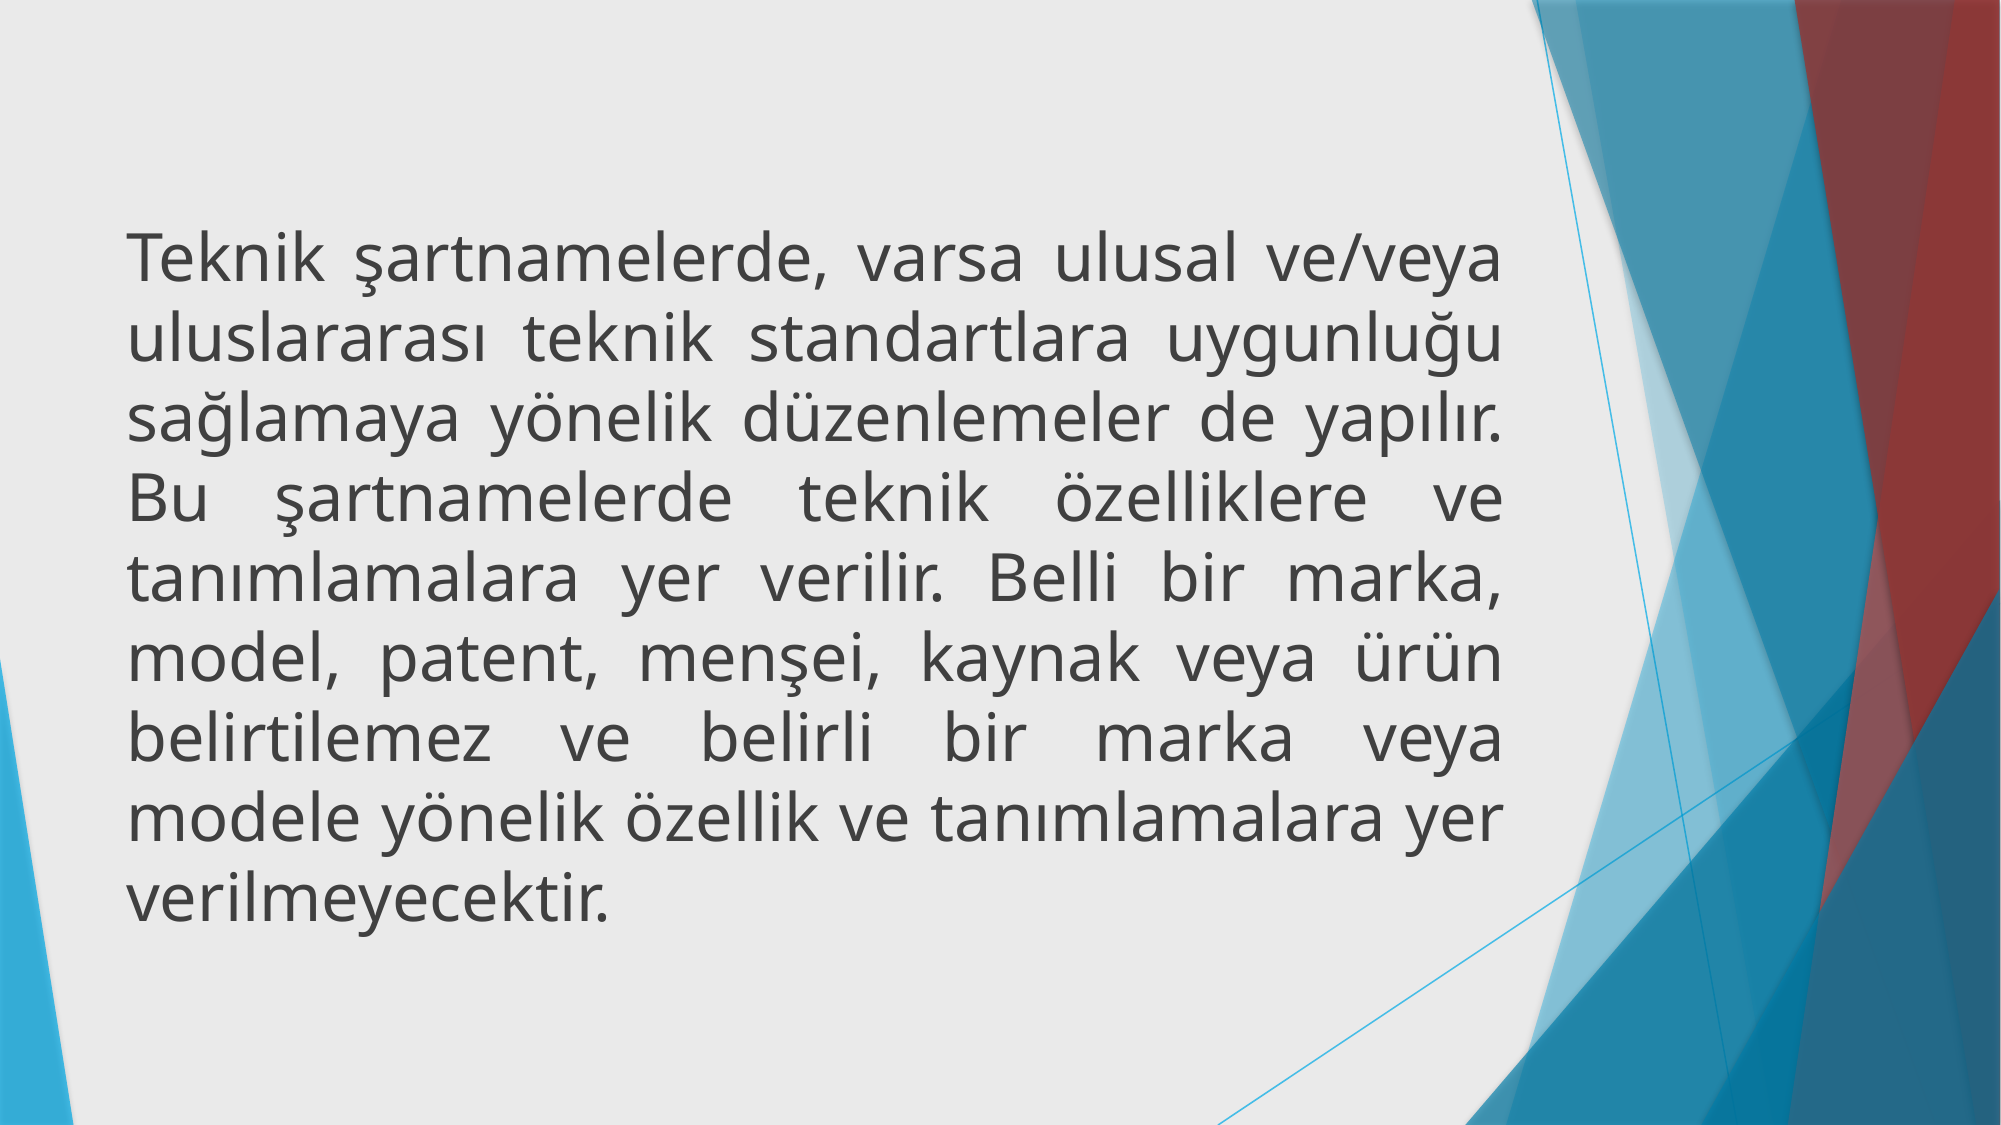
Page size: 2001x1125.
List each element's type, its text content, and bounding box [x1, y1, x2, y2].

list Teknik şartnamelerde, varsa ulusal ve/veya uluslararası teknik standartlara uygunluğu sağlamaya yönelik düzenlemeler de yapılır. Bu şartnamelerde teknik özelliklere ve tanımlamalara yer verilir. Belli bir marka, model, patent, menşei, kaynak veya ürün belirtilemez ve belirli bir marka veya modele yönelik özellik ve tanımlamalara yer verilmeyecektir. [111, 207, 1522, 844]
